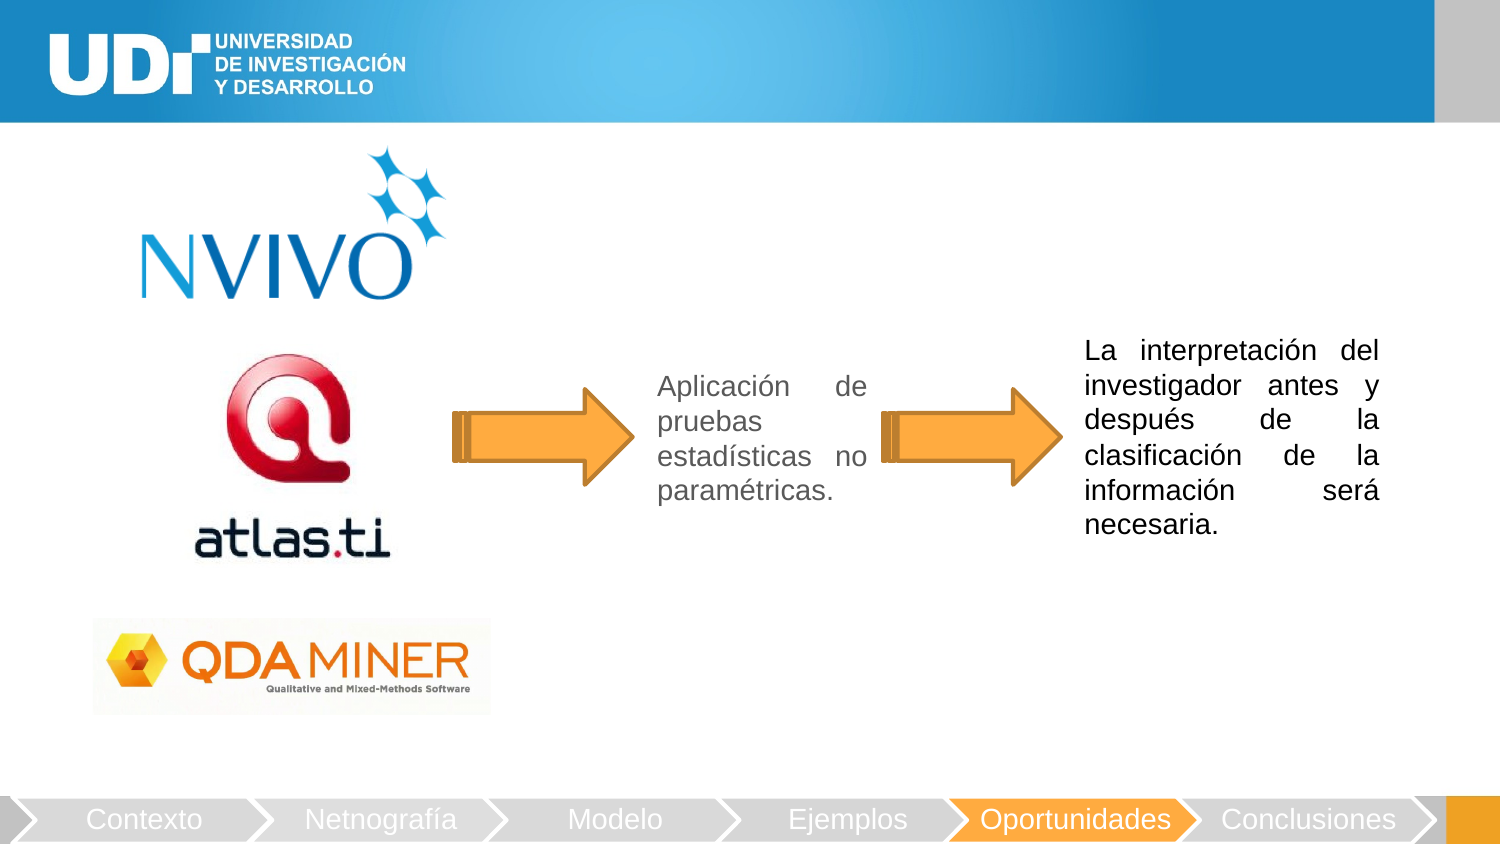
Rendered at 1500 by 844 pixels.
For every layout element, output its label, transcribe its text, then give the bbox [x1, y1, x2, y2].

text_box La interpretación del investigador antes y después de la clasificación de la información será necesaria. [1069, 323, 1395, 548]
text_box [452, 387, 635, 487]
picture [0, 0, 1500, 844]
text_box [11, 796, 1437, 844]
text_box Aplicación de pruebas estadísticas no paramétricas. [642, 359, 883, 515]
text_box [881, 387, 1064, 487]
